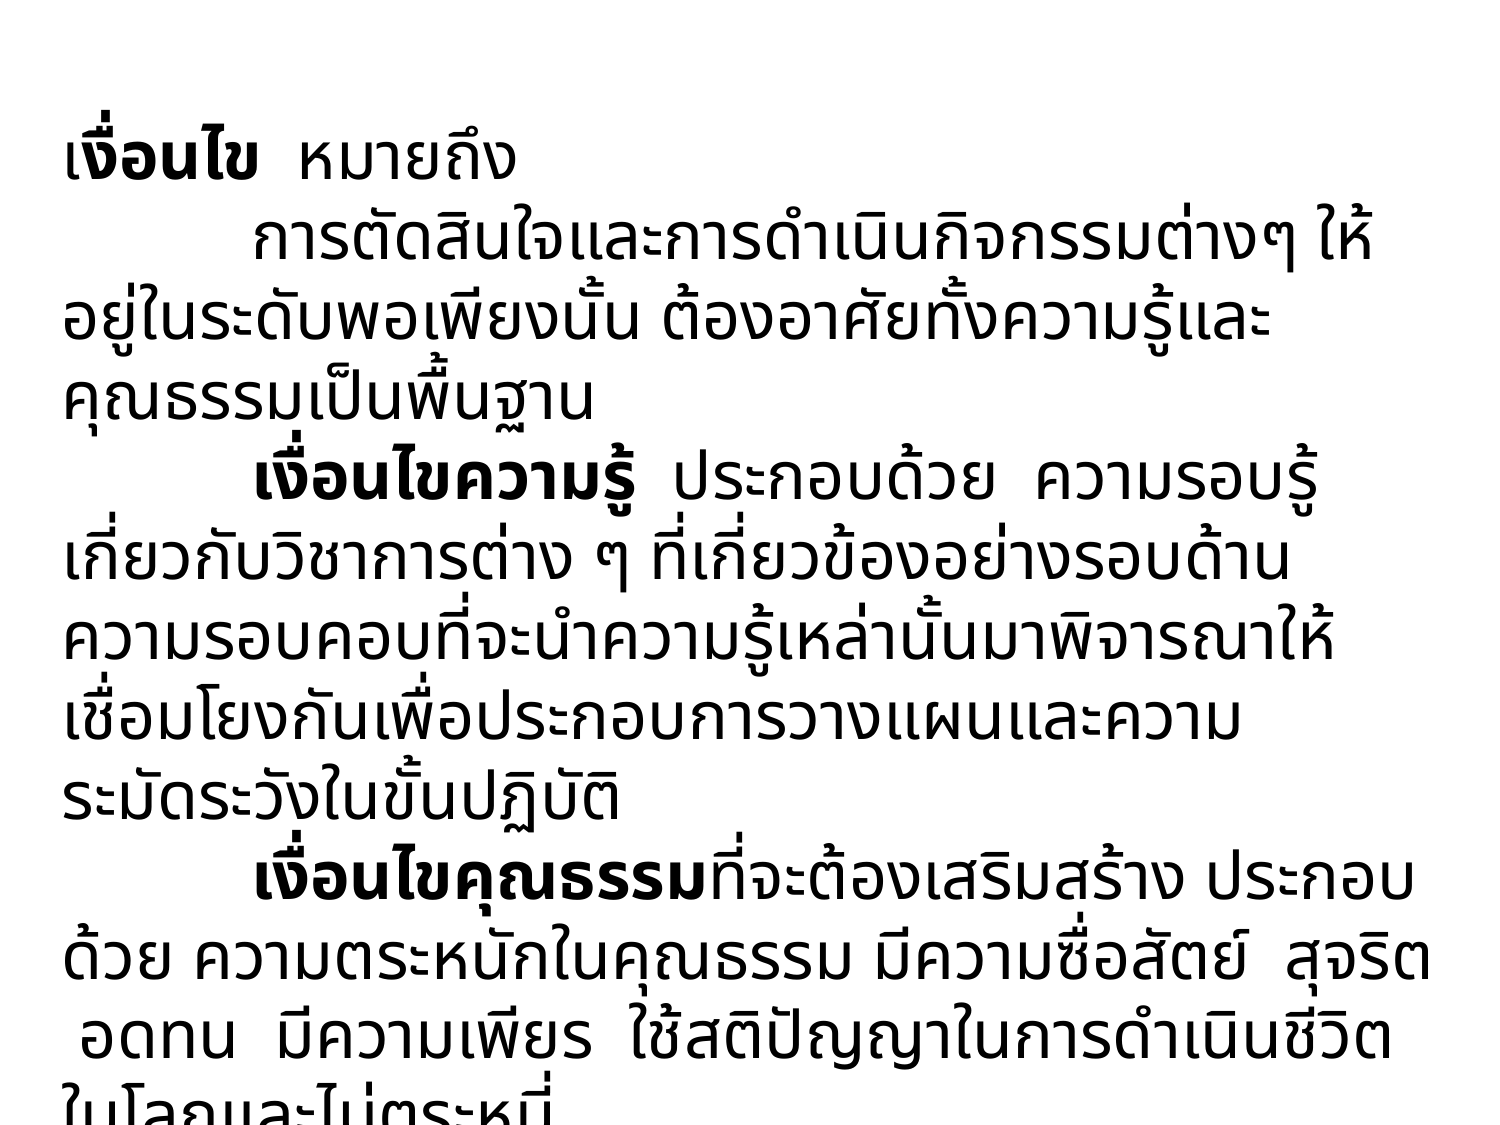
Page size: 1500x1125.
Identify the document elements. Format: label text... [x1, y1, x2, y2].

text_box เงื่อนไข หมายถึง การตัดสินใจและการดำเนินกิจกรรมต่างๆ ให้อยู่ในระดับพอเพียงนั้น ต้องอาศัยทั้งความรู้และคุณธรรมเป็นพื้นฐาน เงื่อนไขความรู้ ประกอบด้วย ความรอบรู้เกี่ยวกับวิชาการต่าง ๆ ที่เกี่ยวข้องอย่างรอบด้าน ความรอบคอบที่จะนำความรู้เหล่านั้นมาพิจารณาให้เชื่อมโยงกันเพื่อประกอบการวางแผนและความระมัดระวังในขั้นปฏิบัติ เงื่อนไขคุณธรรมที่จะต้องเสริมสร้าง ประกอบด้วย ความตระหนักในคุณธรรม มีความซื่อสัตย์ สุจริต อดทน มีความเพียร ใช้สติปัญญาในการดำเนินชีวิตในโลกและไม่ตระหนี่ [46, 105, 1454, 1125]
